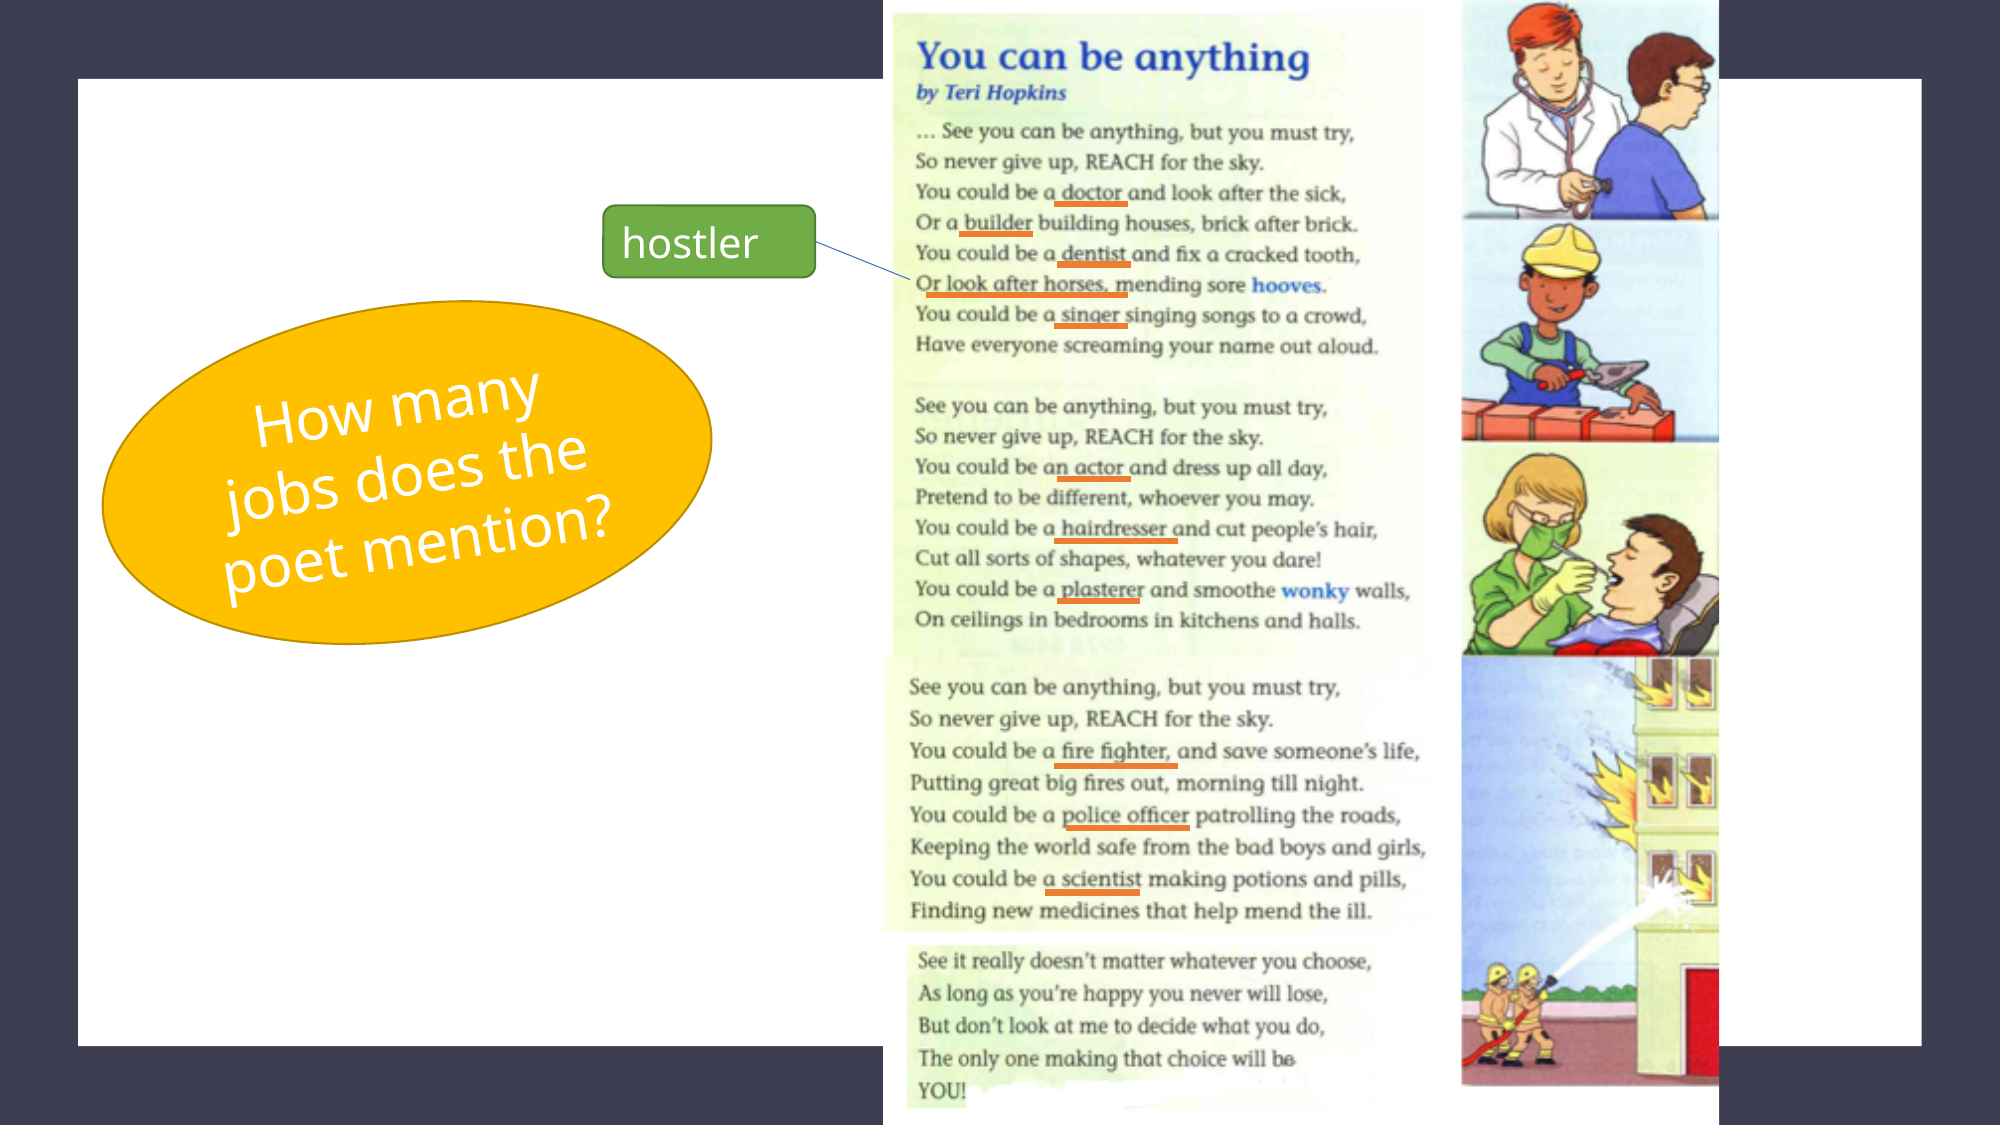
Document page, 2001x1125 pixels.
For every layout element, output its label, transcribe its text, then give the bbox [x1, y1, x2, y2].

text_box [1720, 78, 1923, 1047]
text_box [77, 78, 883, 1047]
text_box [815, 241, 911, 280]
text_box How many jobs does the poet mention? [101, 300, 713, 646]
picture [883, 0, 1720, 1125]
text_box [0, 0, 883, 1125]
text_box hostler [602, 204, 817, 279]
text_box [1720, 0, 2000, 1125]
